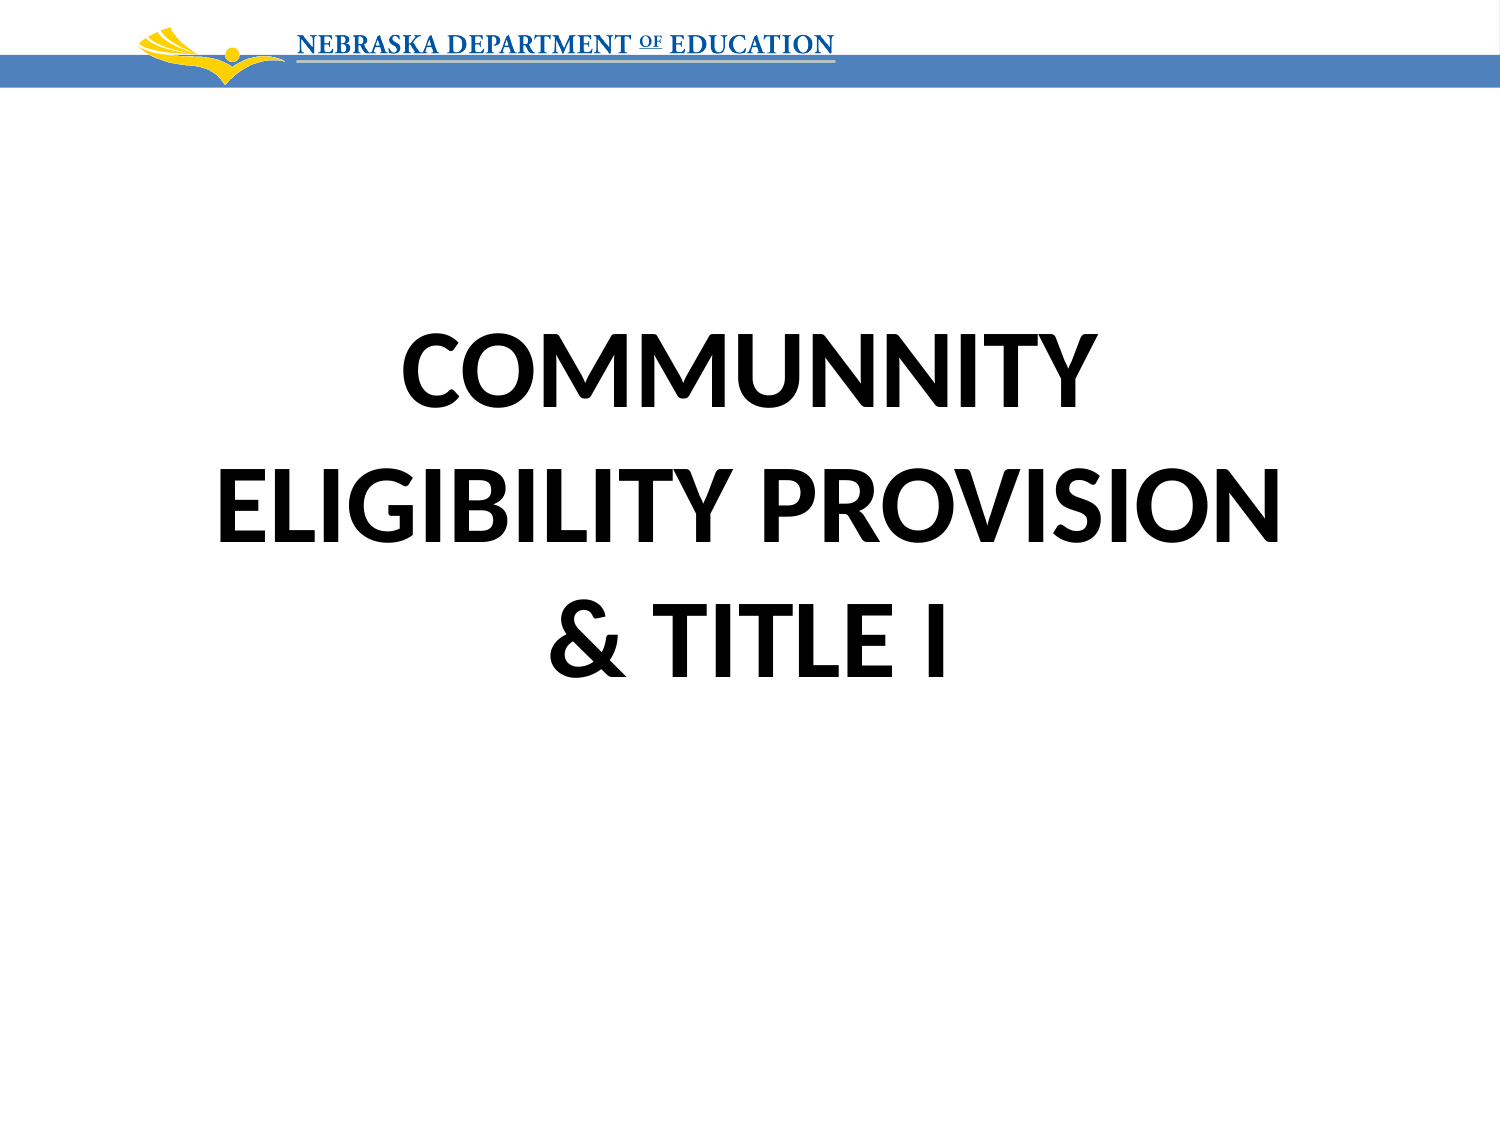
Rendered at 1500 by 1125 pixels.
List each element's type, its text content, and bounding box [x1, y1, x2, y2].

title COMMUNNITY ELIGIBILITY PROVISION & TITLE I [112, 287, 1388, 800]
picture [137, 24, 863, 94]
